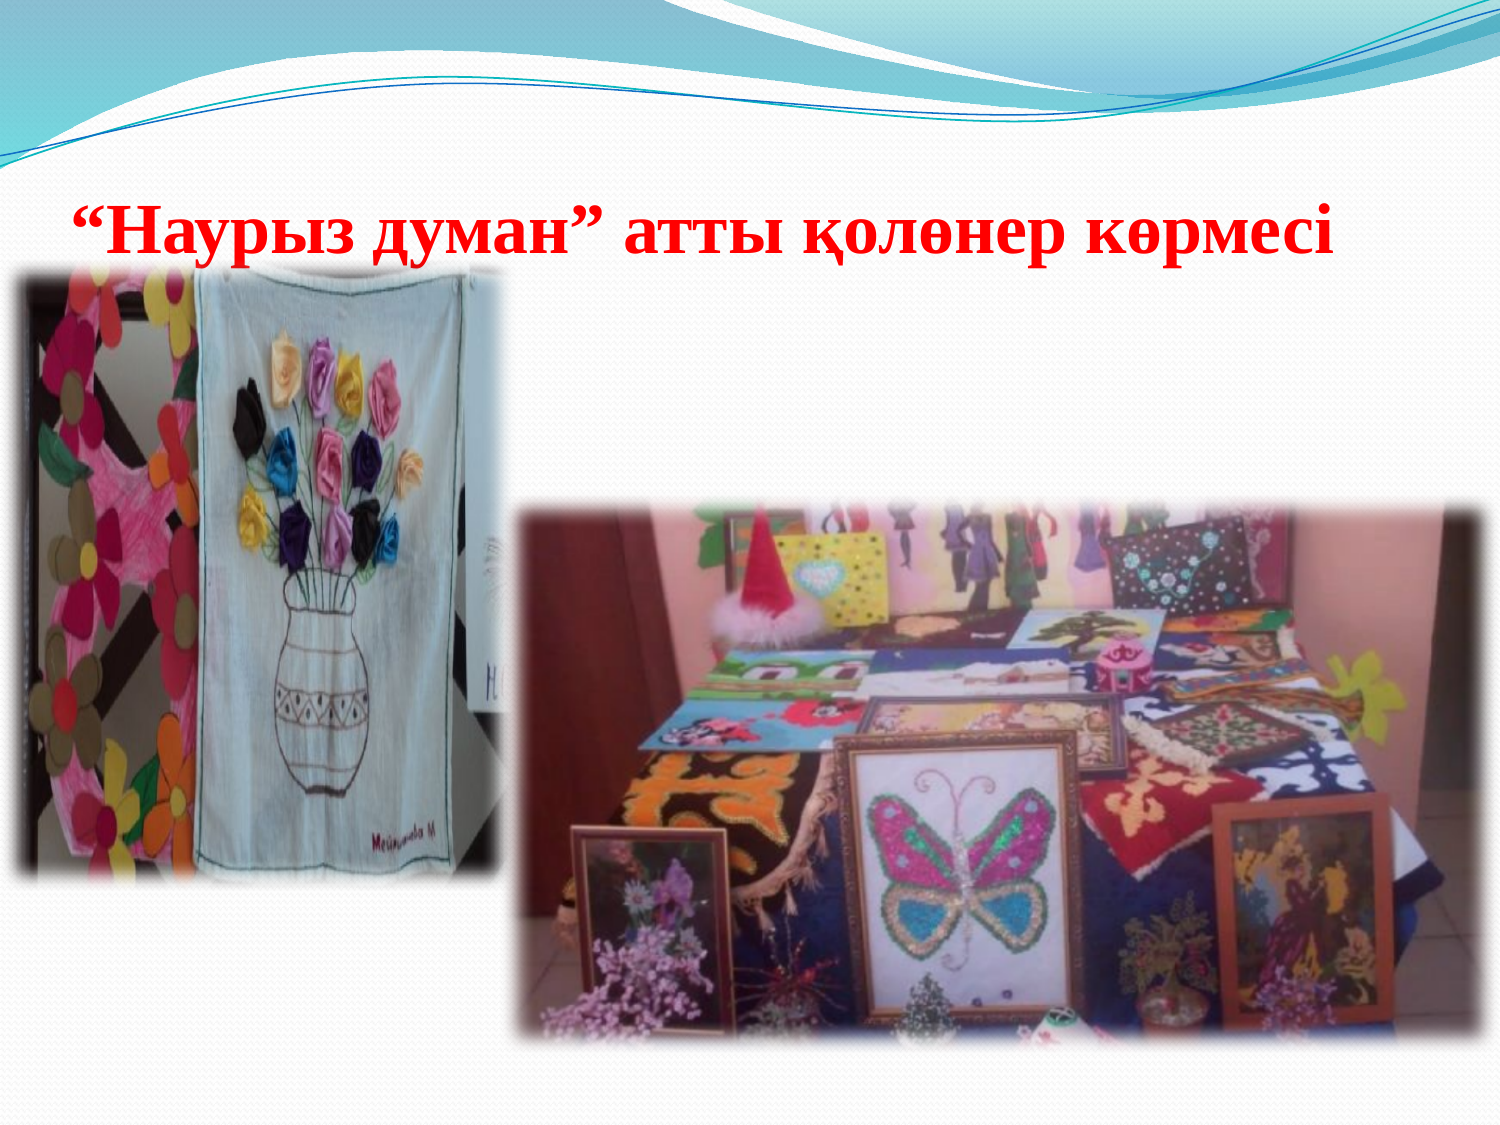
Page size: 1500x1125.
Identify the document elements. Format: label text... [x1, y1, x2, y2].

picture [0, 257, 1500, 1055]
title “Наурыз думан” атты қолөнер көрмесі [70, 105, 1433, 268]
